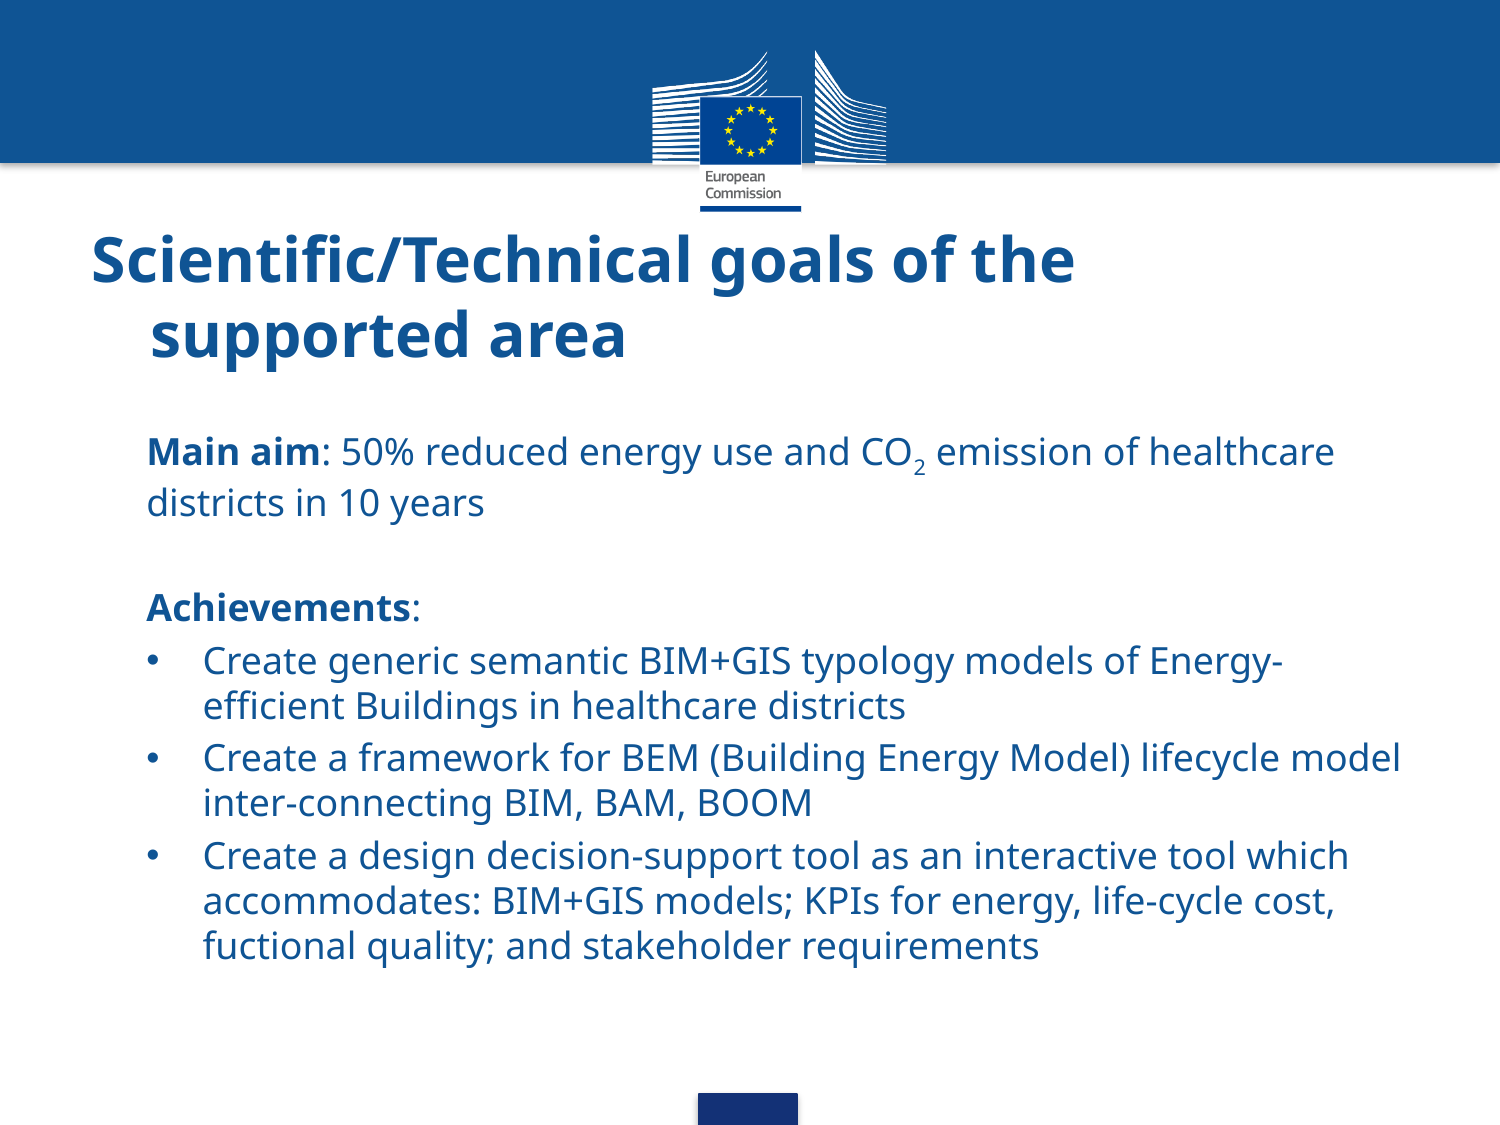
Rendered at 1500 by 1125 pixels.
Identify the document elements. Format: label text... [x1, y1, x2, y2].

title Scientific/Technical goals of the supported area [76, 255, 1428, 410]
list Main aim: 50% reduced energy use and CO2 emission of healthcare districts in 10 years Achievements: Create generic semantic BIM+GIS typology models of Energy-efficient Buildings in healthcare districts Create a framework for BEM (Building Energy Model) lifecycle model inter-connecting BIM, BAM, BOOM Create a design decision-support tool as an interactive tool which accommodates: BIM+GIS models; KPIs for energy, life-cycle cost, fuctional quality; and stakeholder requirements [74, 420, 1426, 1018]
